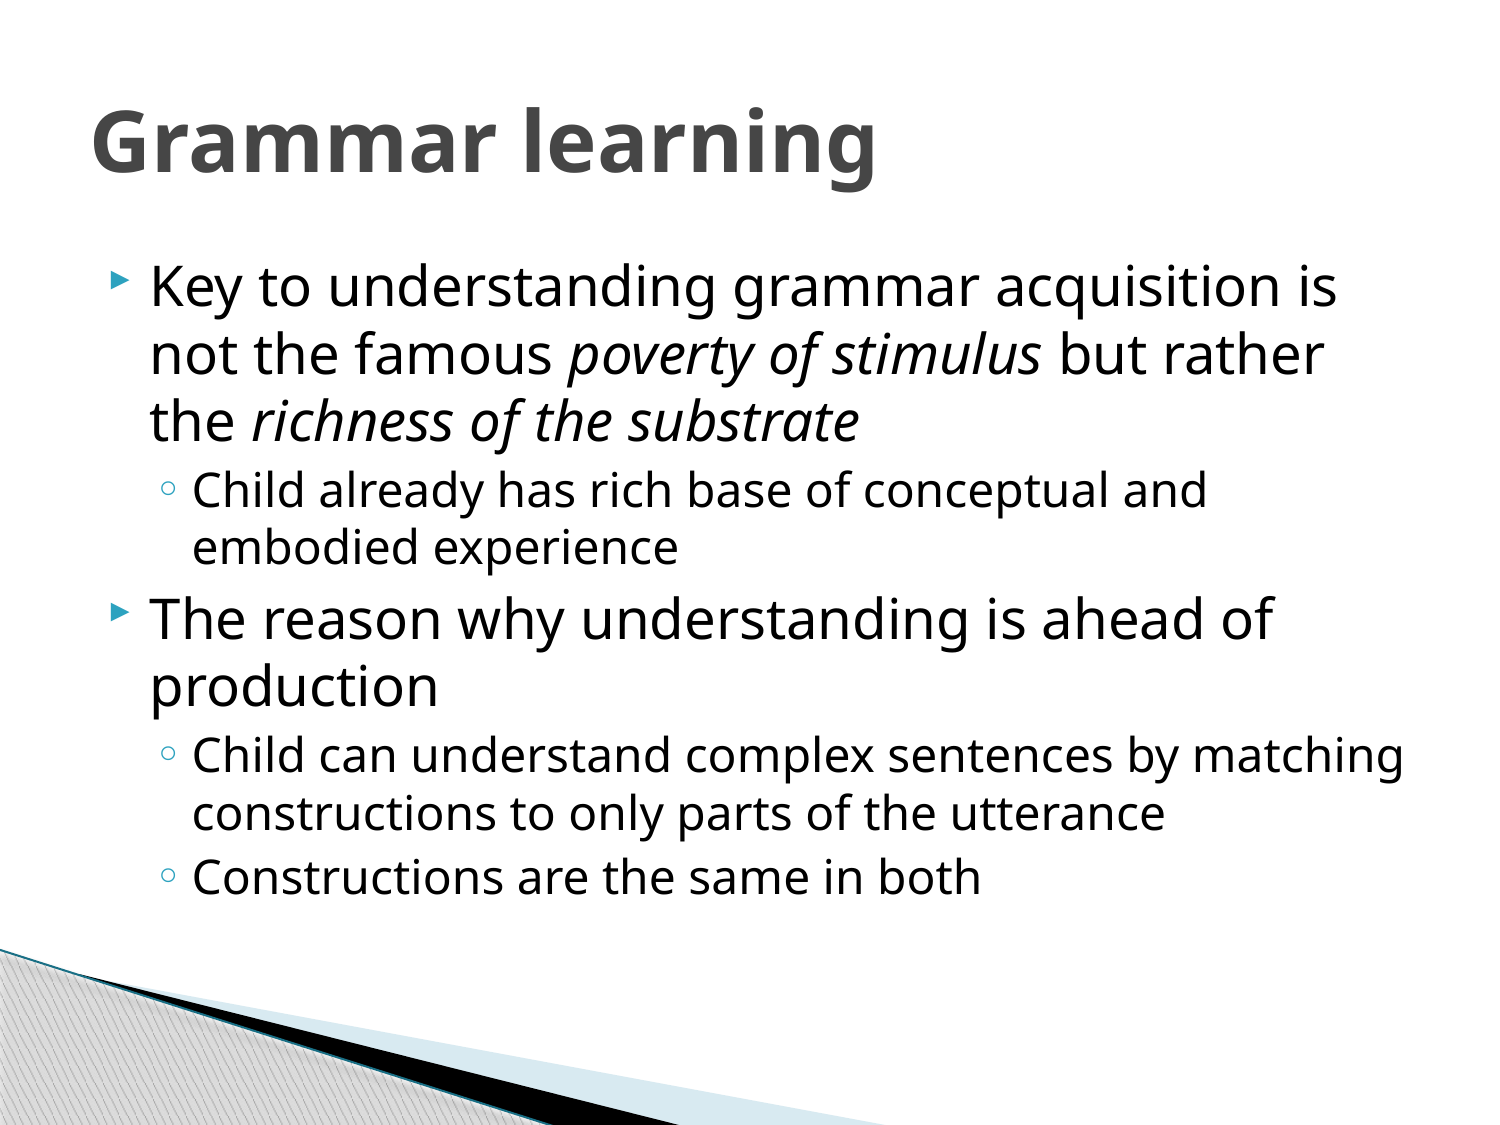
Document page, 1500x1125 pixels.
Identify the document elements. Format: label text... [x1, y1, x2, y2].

title Grammar learning [75, 45, 1425, 233]
list Key to understanding grammar acquisition is not the famous poverty of stimulus but rather the richness of the substrate Child already has rich base of conceptual and embodied experience The reason why understanding is ahead of production Child can understand complex sentences by matching constructions to only parts of the utterance Constructions are the same in both [75, 243, 1425, 986]
